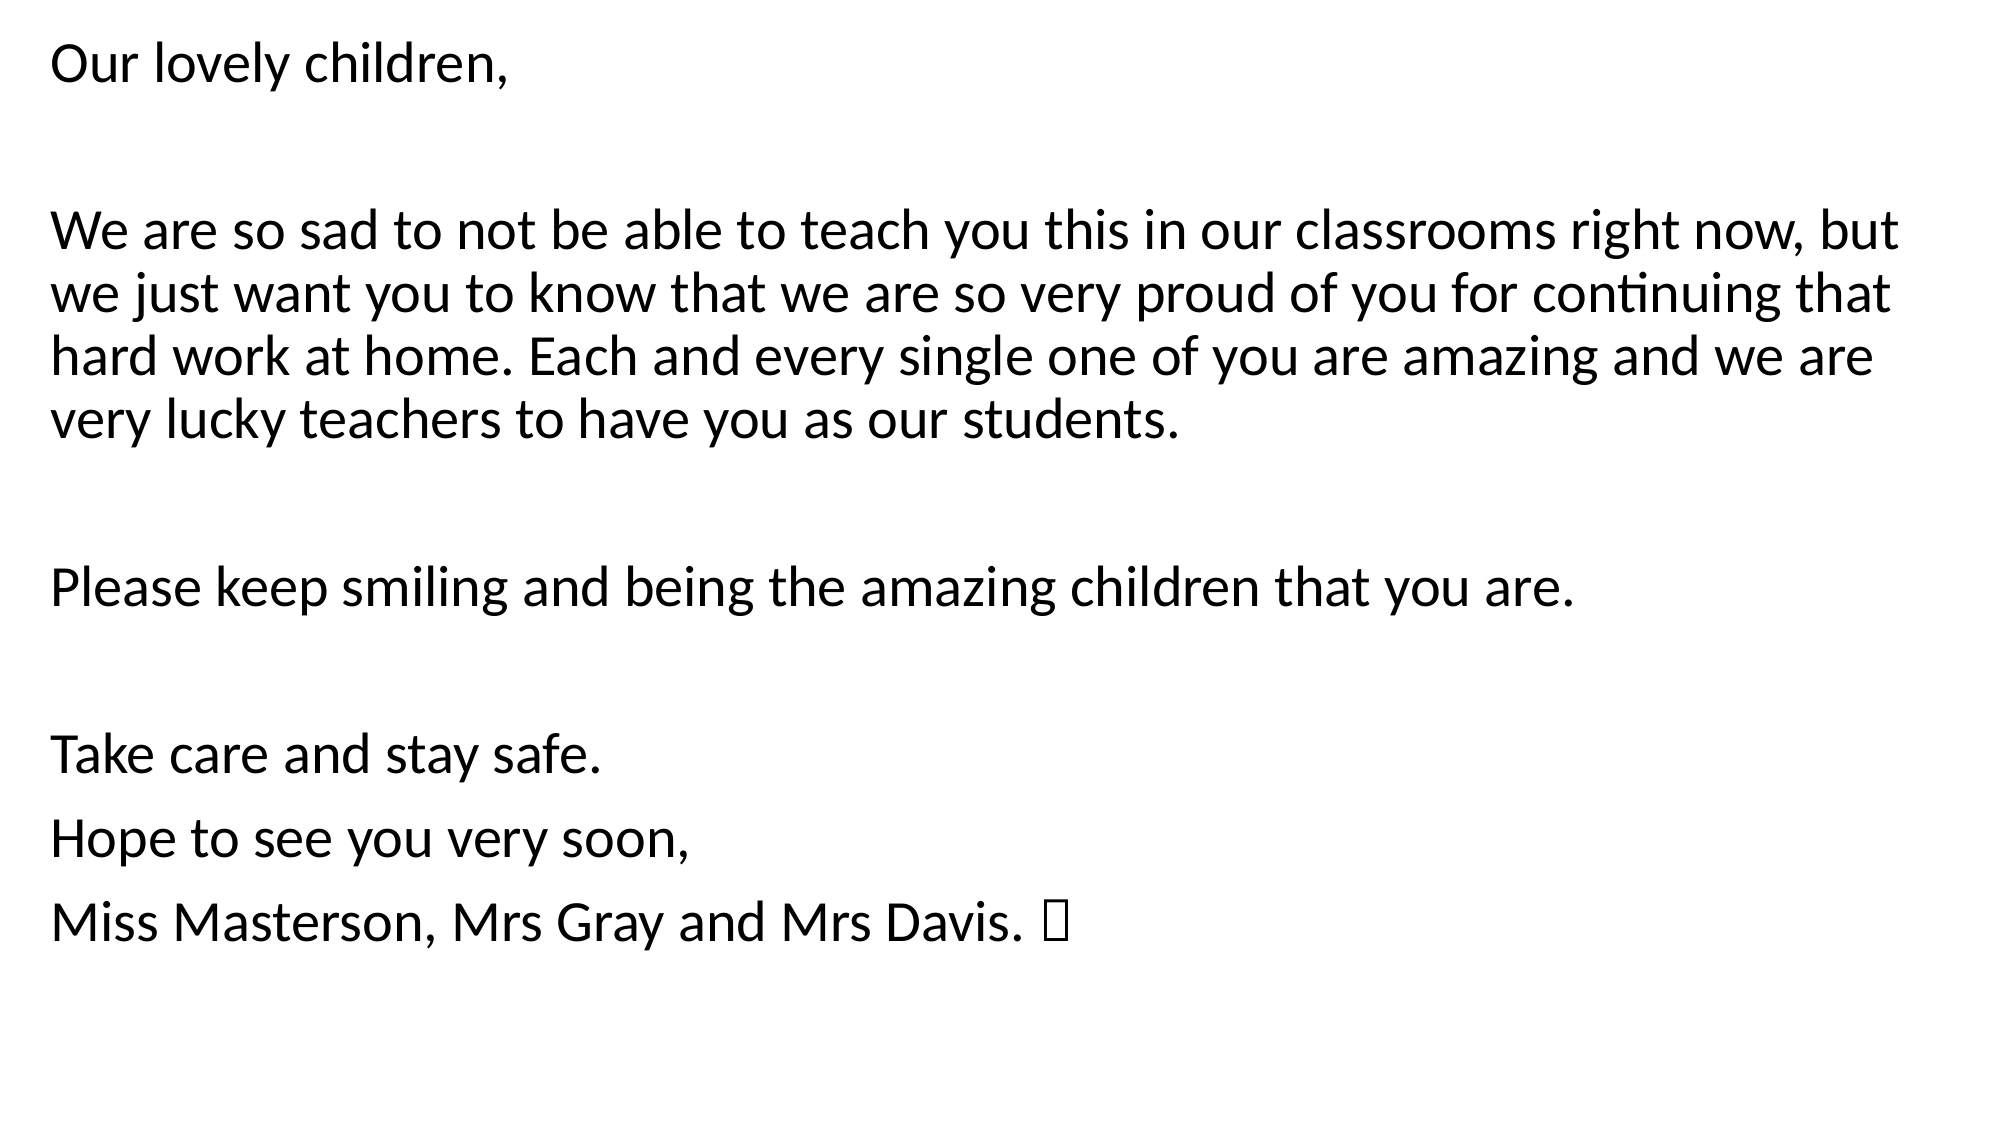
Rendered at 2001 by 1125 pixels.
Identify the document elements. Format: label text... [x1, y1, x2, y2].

list Our lovely children, We are so sad to not be able to teach you this in our classrooms right now, but we just want you to know that we are so very proud of you for continuing that hard work at home. Each and every single one of you are amazing and we are very lucky teachers to have you as our students. Please keep smiling and being the amazing children that you are. Take care and stay safe. Hope to see you very soon, Miss Masterson, Mrs Gray and Mrs Davis.  [35, 24, 1985, 1108]
